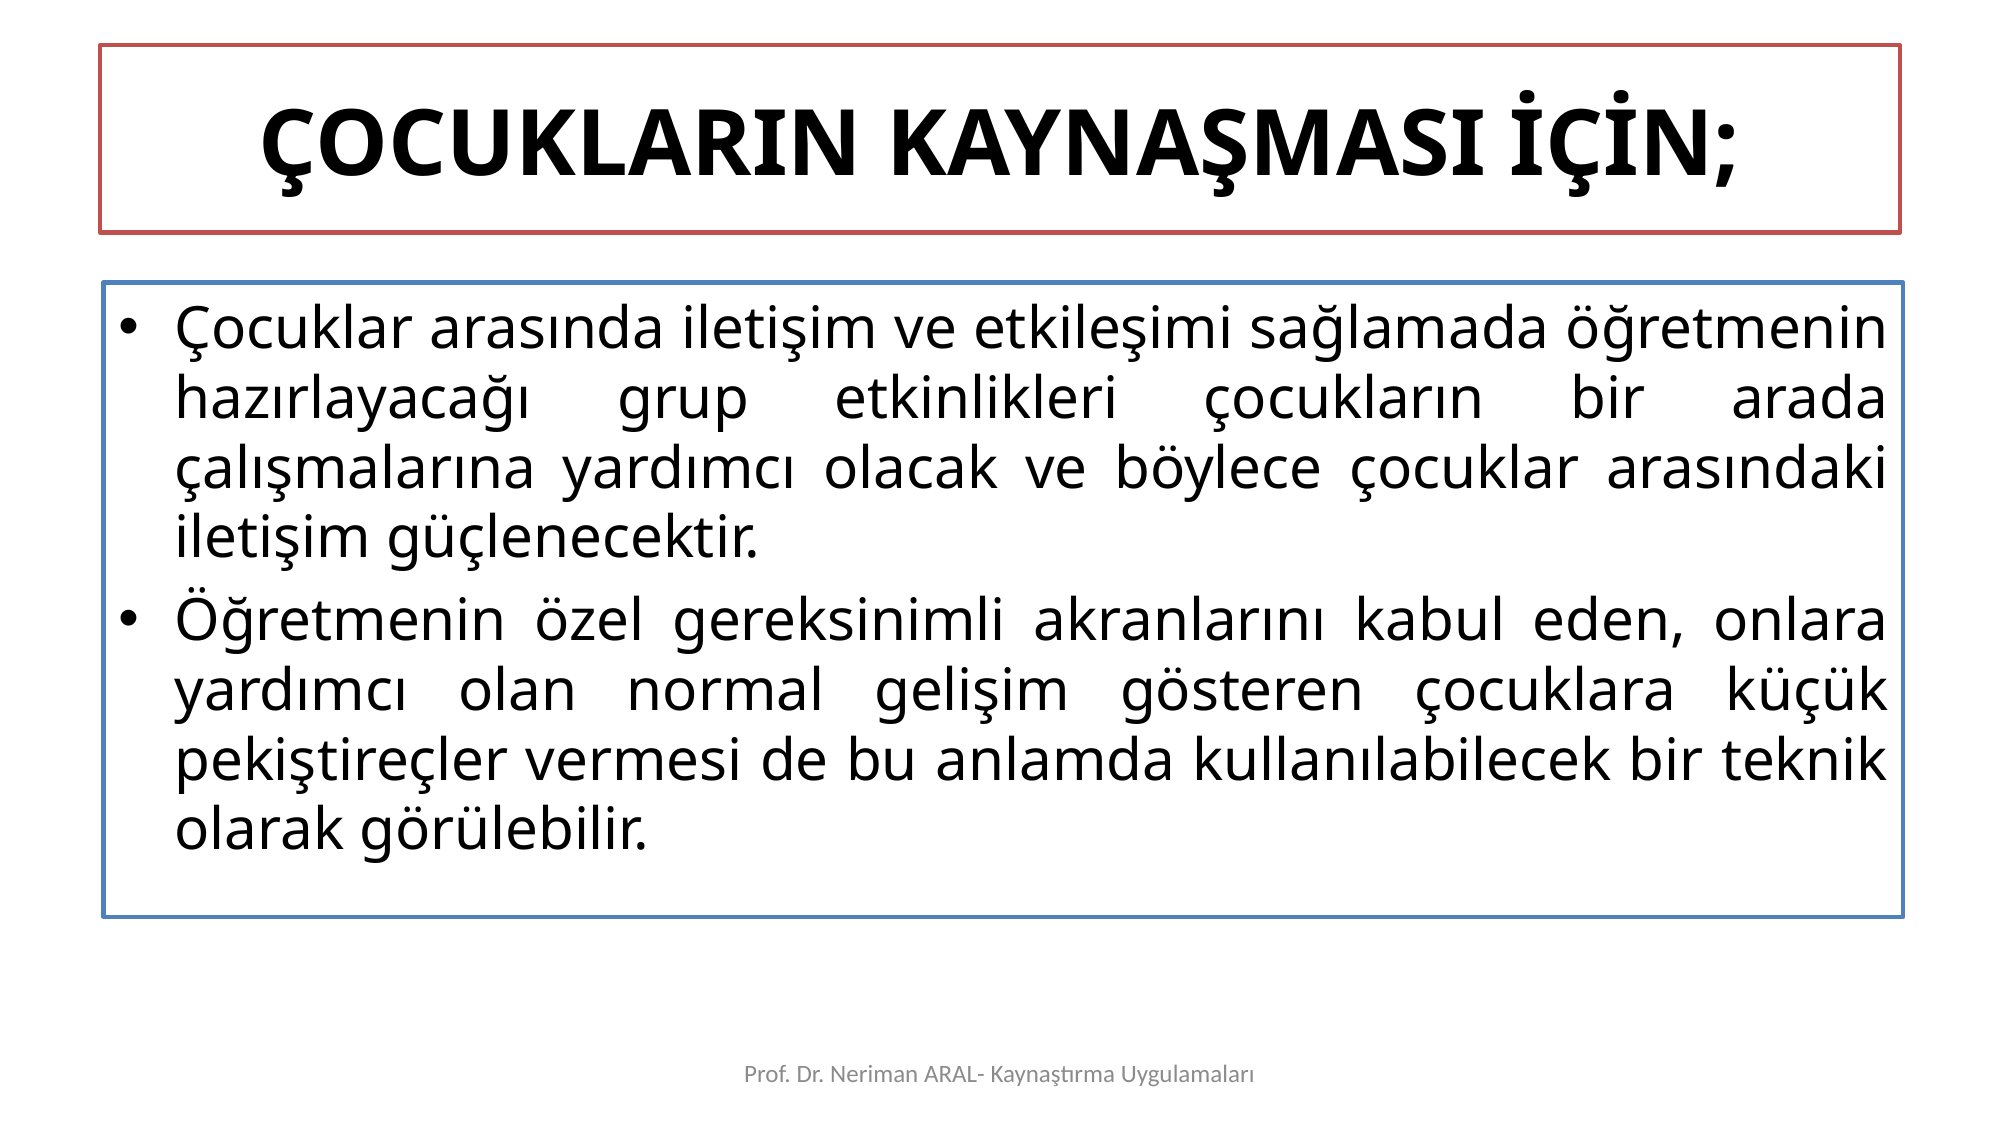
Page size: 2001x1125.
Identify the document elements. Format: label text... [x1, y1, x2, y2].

title ÇOCUKLARIN KAYNAŞMASI İÇİN; [98, 43, 1902, 235]
footer Prof. Dr. Neriman ARAL- Kaynaştırma Uygulamaları [683, 1042, 1317, 1103]
list Çocuklar arasında iletişim ve etkileşimi sağlamada öğretmenin hazırlayacağı grup etkinlikleri çocukların bir arada çalışmalarına yardımcı olacak ve böylece çocuklar arasındaki iletişim güçlenecektir. Öğretmenin özel gereksinimli akranlarını kabul eden, onlara yardımcı olan normal gelişim gösteren çocuklara küçük pekiştireçler vermesi de bu anlamda kullanılabilecek bir teknik olarak görülebilir. [101, 280, 1905, 919]
